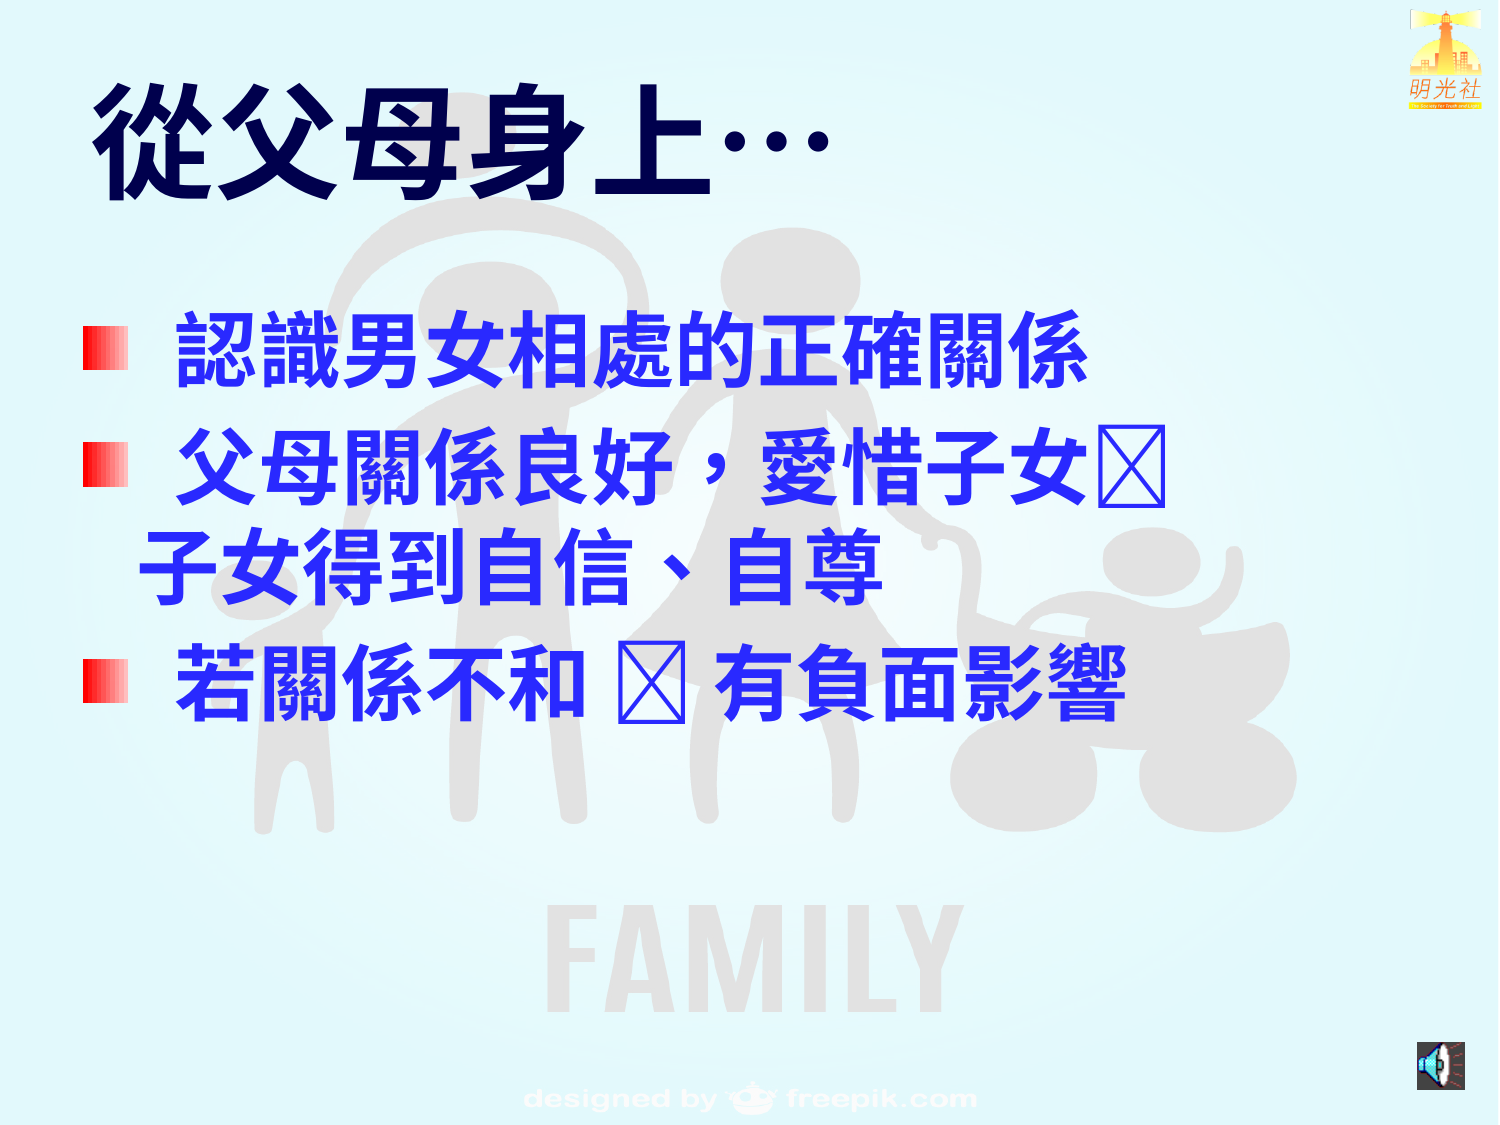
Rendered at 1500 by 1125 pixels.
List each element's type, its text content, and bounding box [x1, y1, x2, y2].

picture [79, 655, 133, 708]
title 從父母身上… [74, 45, 1426, 234]
picture [79, 322, 133, 375]
picture [1415, 1040, 1467, 1092]
list 認識男女相處的正確關係 父母關係良好，愛惜子女 子女得到自信、自尊 若關係不和  有負面影響 [64, 290, 1416, 1035]
picture [79, 438, 133, 492]
picture [1399, 6, 1492, 109]
